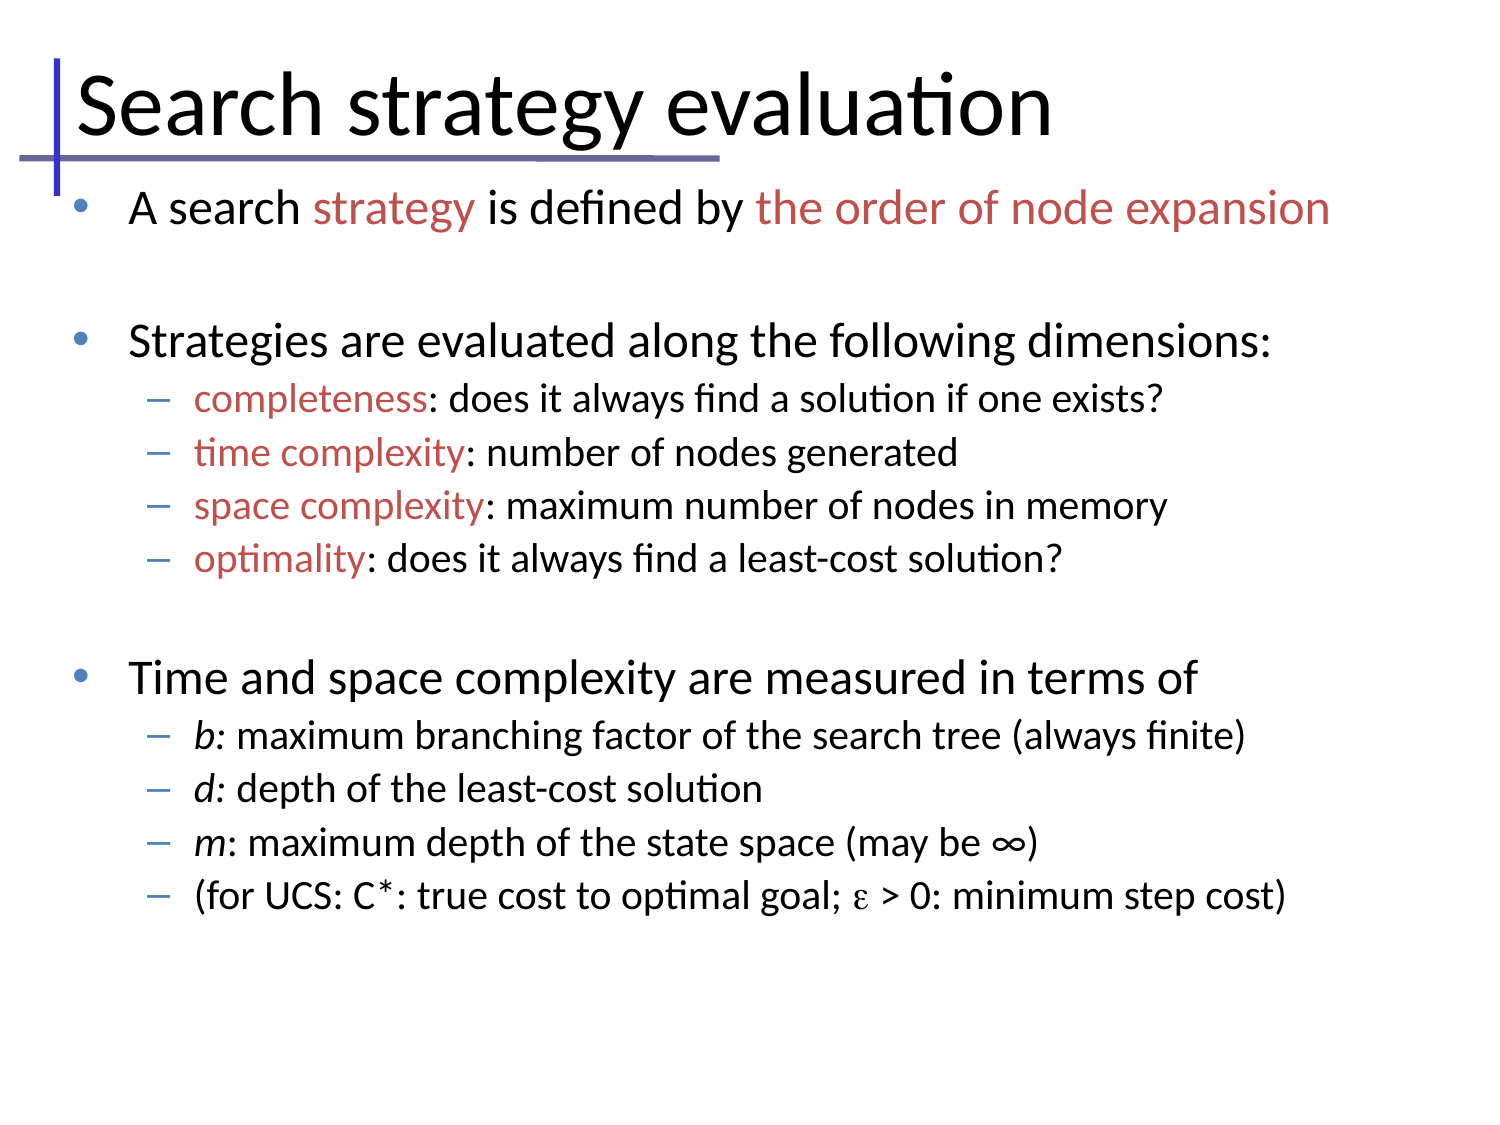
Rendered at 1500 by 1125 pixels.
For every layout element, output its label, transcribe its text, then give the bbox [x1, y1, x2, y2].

title Search strategy evaluation [61, 14, 1399, 173]
list A search strategy is defined by the order of node expansion Strategies are evaluated along the following dimensions: completeness: does it always find a solution if one exists? time complexity: number of nodes generated space complexity: maximum number of nodes in memory optimality: does it always find a least-cost solution? Time and space complexity are measured in terms of b: maximum branching factor of the search tree (always finite) d: depth of the least-cost solution m: maximum depth of the state space (may be ∞) (for UCS: C*: true cost to optimal goal;  > 0: minimum step cost) [57, 173, 1482, 1049]
